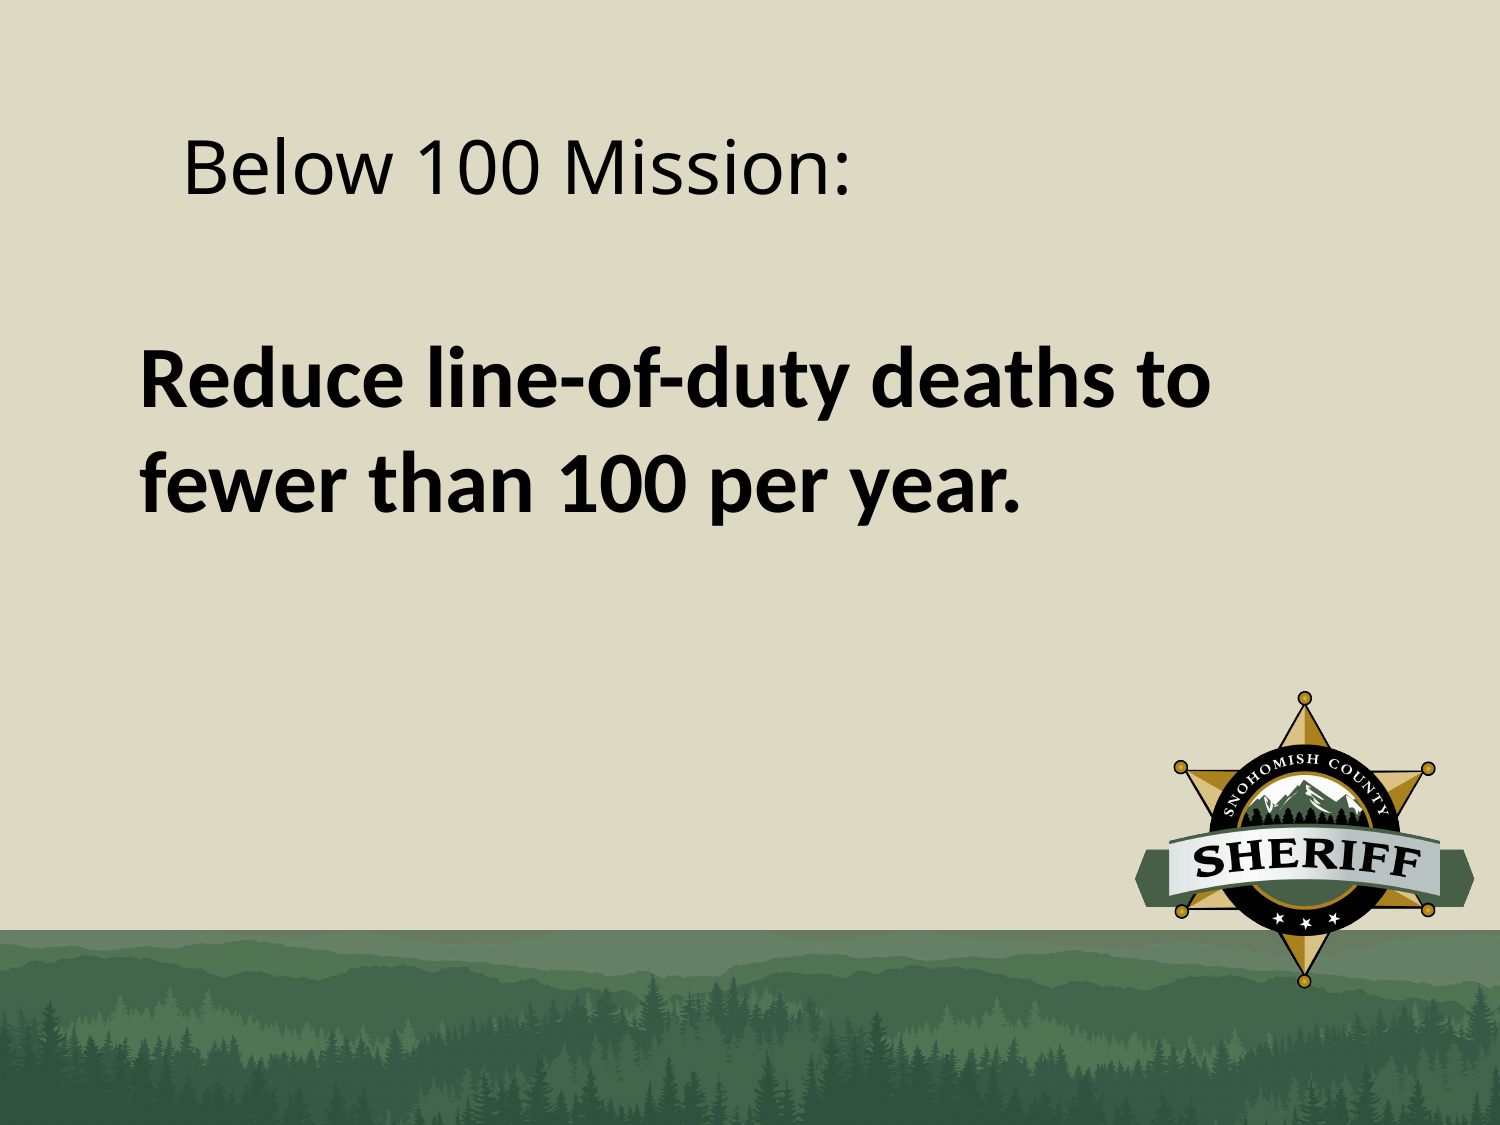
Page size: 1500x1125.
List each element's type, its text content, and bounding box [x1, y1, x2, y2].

text_box Below 100 Mission: [166, 112, 888, 218]
picture [0, 681, 1500, 1125]
text_box Reduce line-of-duty deaths to fewer than 100 per year. [124, 312, 1388, 643]
